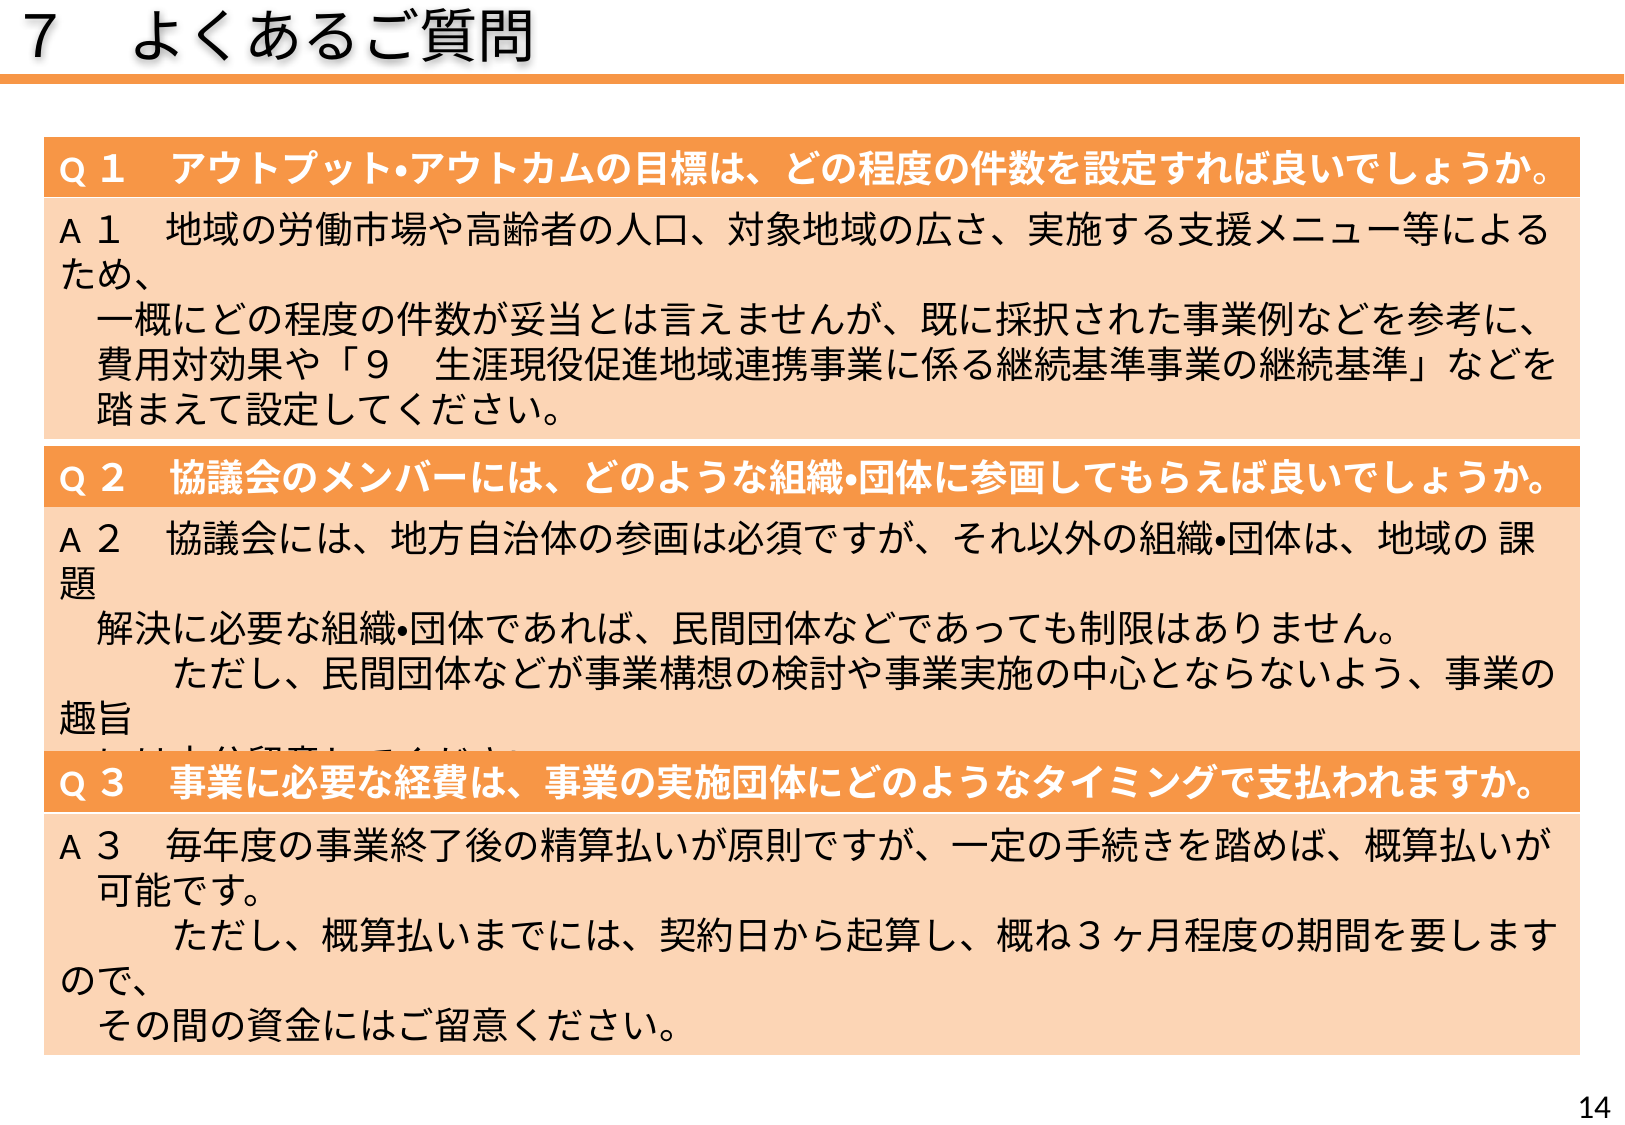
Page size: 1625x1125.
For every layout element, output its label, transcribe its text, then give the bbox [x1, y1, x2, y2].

text_box A１ 地域の労働市場や高齢者の人口、対象地域の広さ、実施する支援メニュー等によるため、 一概にどの程度の件数が妥当とは言えませんが、既に採択された事業例などを参考に、 費用対効果や「９ 生涯現役促進地域連携事業に係る継続基準事業の継続基準」などを 踏まえて設定してください。 [44, 198, 1580, 439]
text_box Q３ 事業に必要な経費は、事業の実施団体にどのようなタイミングで支払われますか。 [44, 751, 1580, 812]
text_box A３ 毎年度の事業終了後の精算払いが原則ですが、一定の手続きを踏めば、概算払いが 可能です。 ただし、概算払いまでには、契約日から起算し、概ね３ヶ月程度の期間を要しますので、 その間の資金にはご留意ください。 [44, 814, 1580, 1055]
text_box 14 [1247, 1093, 1625, 1118]
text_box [44, 446, 1580, 705]
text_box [0, 0, 1625, 80]
text_box Q１ アウトプット・アウトカムの目標は、どの程度の件数を設定すれば良いでしょうか。 [44, 137, 1580, 197]
